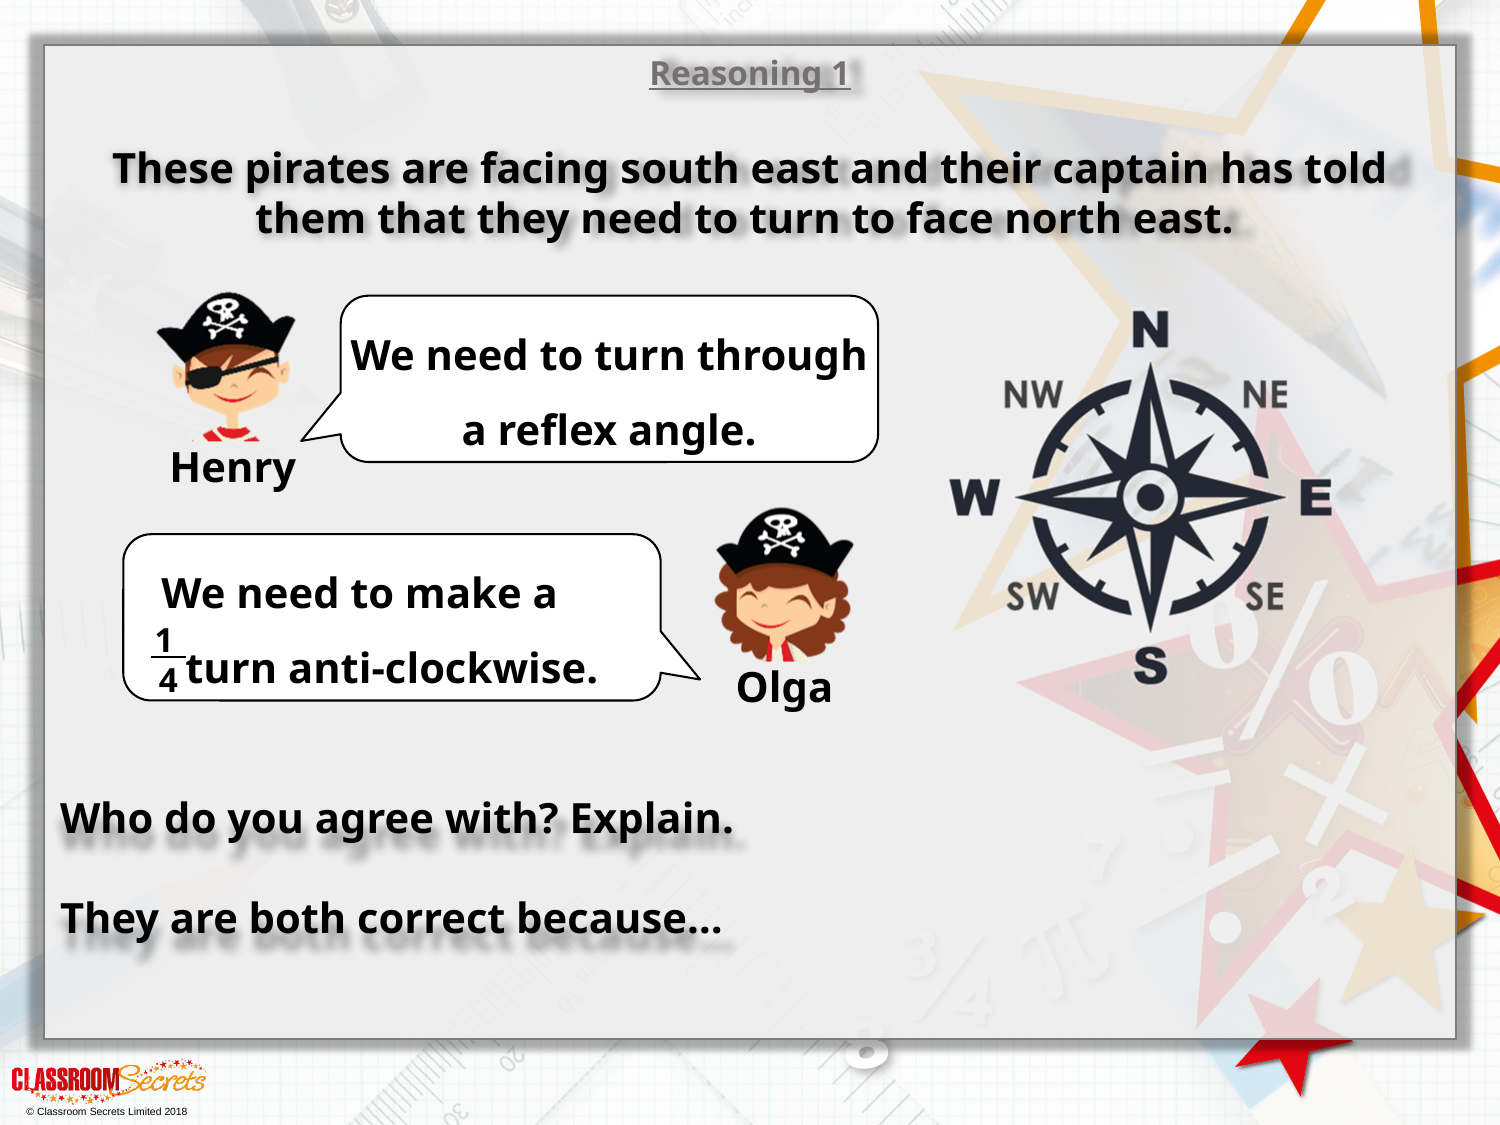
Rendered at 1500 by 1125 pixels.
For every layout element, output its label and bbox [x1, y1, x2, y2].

picture [0, 0, 1500, 1125]
text_box [11, 1058, 207, 1125]
